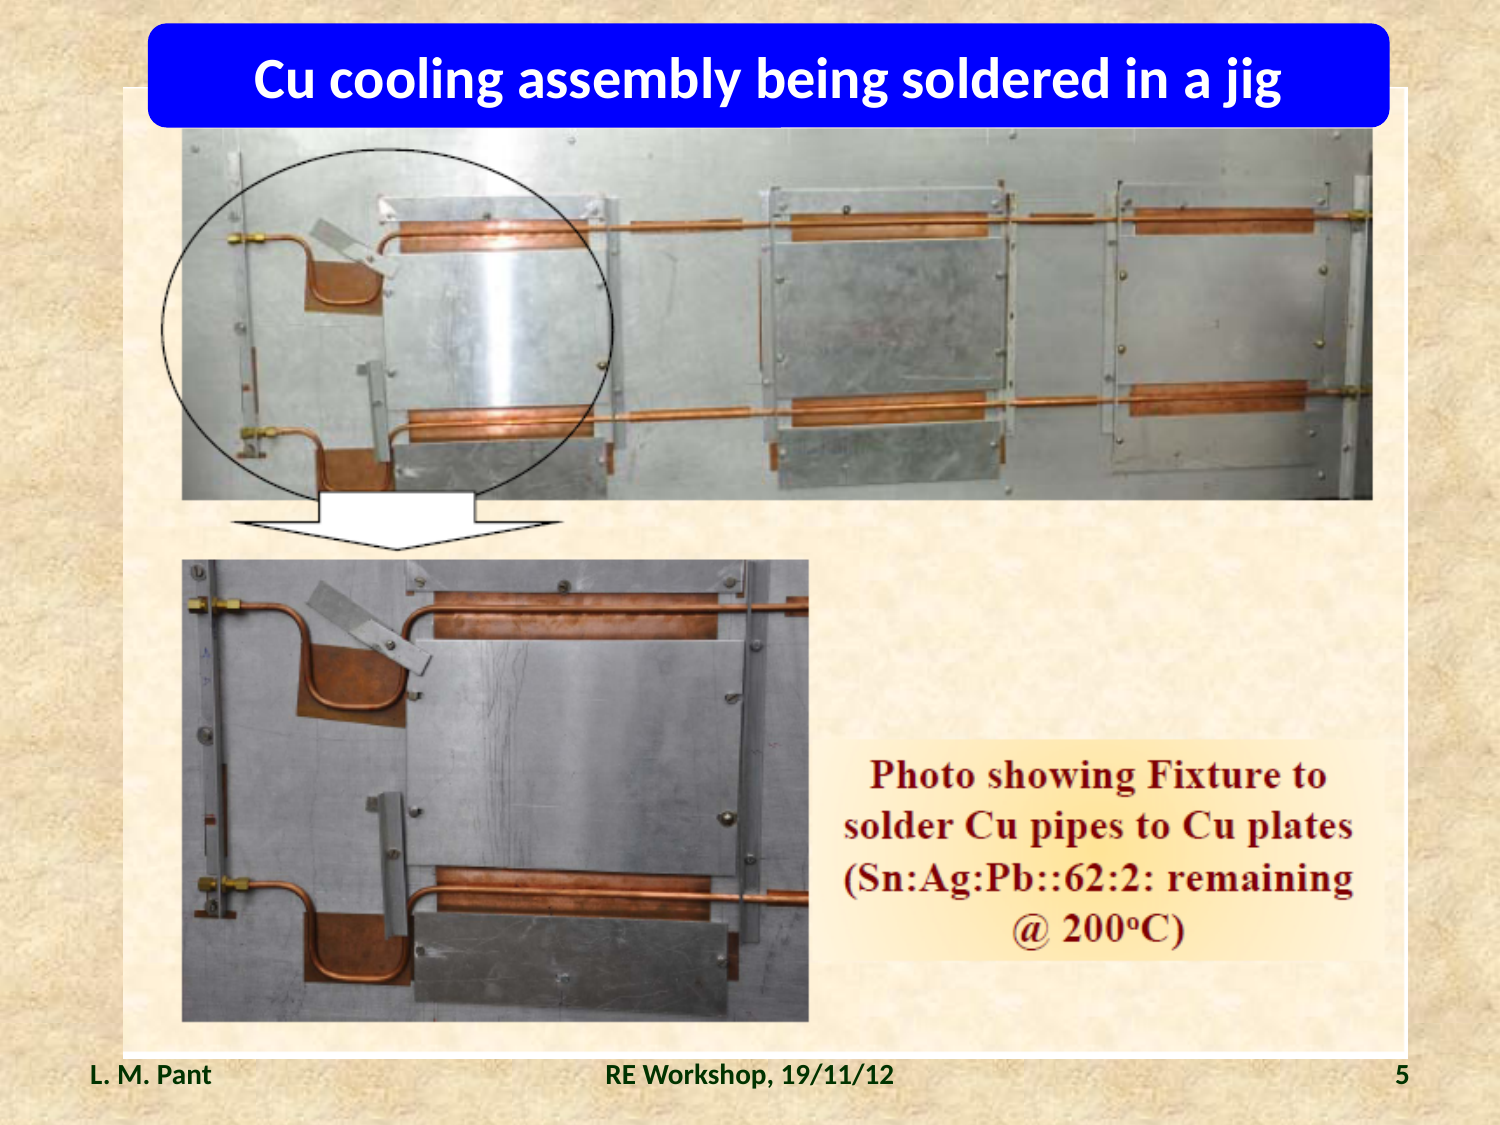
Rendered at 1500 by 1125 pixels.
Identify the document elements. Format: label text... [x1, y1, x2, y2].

footer RE Workshop, 19/11/12 [512, 1065, 988, 1103]
picture [0, 0, 1500, 1125]
slide_number 5 [1074, 1042, 1425, 1103]
text_box Cu cooling assembly being soldered in a jig [147, 23, 1390, 85]
slide_number L. M. Pant [75, 1042, 425, 1103]
